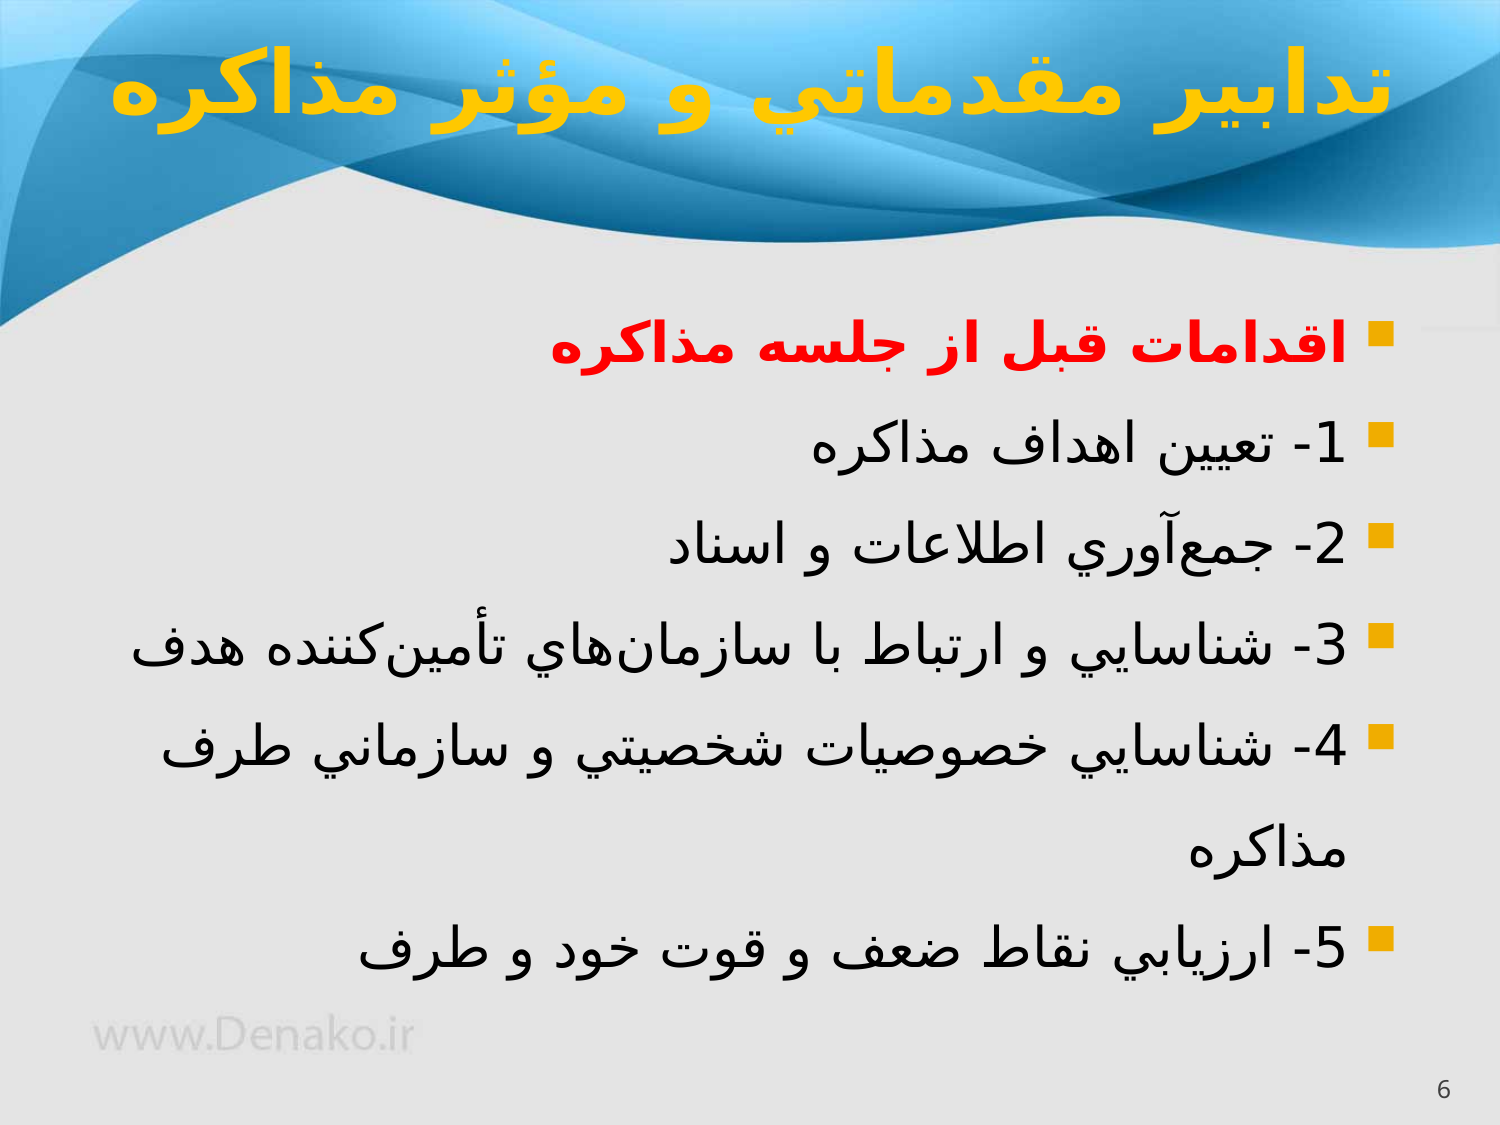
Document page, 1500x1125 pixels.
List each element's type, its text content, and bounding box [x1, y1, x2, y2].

slide_number 6 [1345, 1062, 1467, 1108]
title تدابير مقدماتي و مؤثر مذاكره [75, 25, 1425, 231]
list اقدامات قبل از جلسه مذاكره 1- تعيين اهداف مذاكره 2- جمع‌آوري اطلاعات و اسناد 3- شناسايي و ارتباط با سازمان‌هاي تأمين‌كننده هدف 4- شناسايي خصوصيات شخصيتي و سازماني طرف مذاكره 5- ارزيابي نقاط ضعف و قوت خود و طرف [75, 291, 1425, 1050]
picture [0, 0, 1500, 1125]
